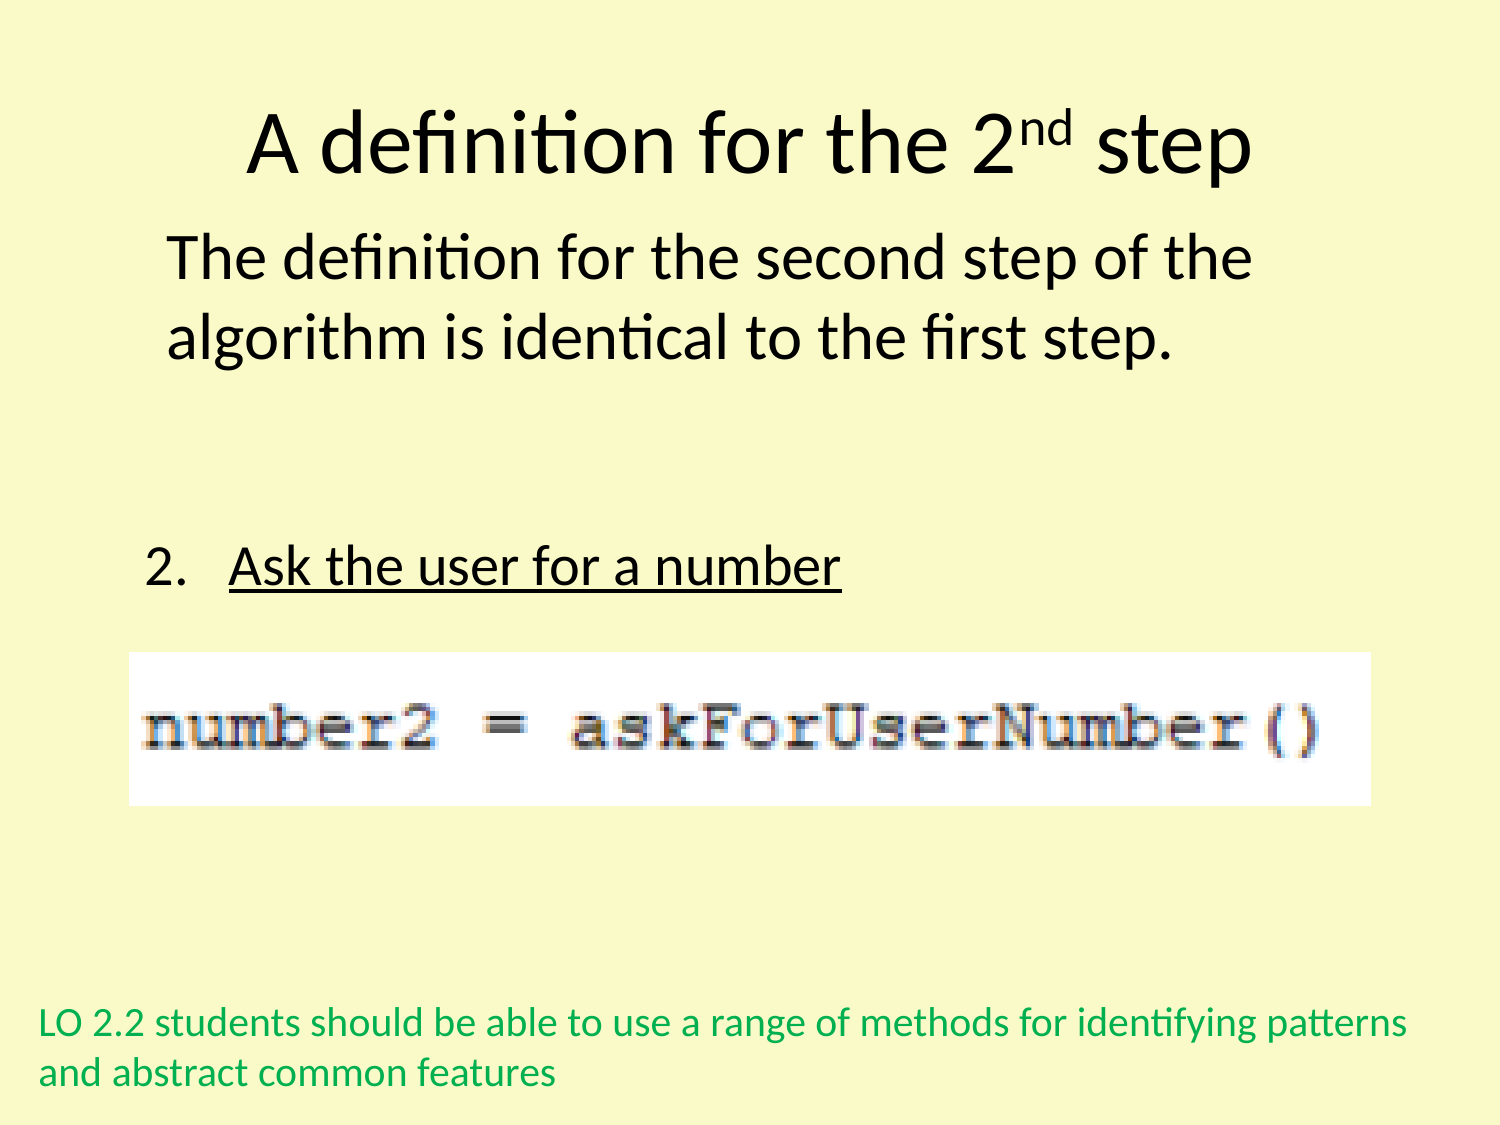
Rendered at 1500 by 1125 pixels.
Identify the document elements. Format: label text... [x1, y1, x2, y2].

title A definition for the 2nd step [75, 42, 1425, 231]
text_box LO 2.2 students should be able to use a range of methods for identifying patterns and abstract common features [23, 987, 1477, 1103]
picture [129, 652, 1371, 806]
text_box Ask the user for a number [129, 519, 1406, 605]
text_box The definition for the second step of the algorithm is identical to the first step. [151, 205, 1428, 381]
